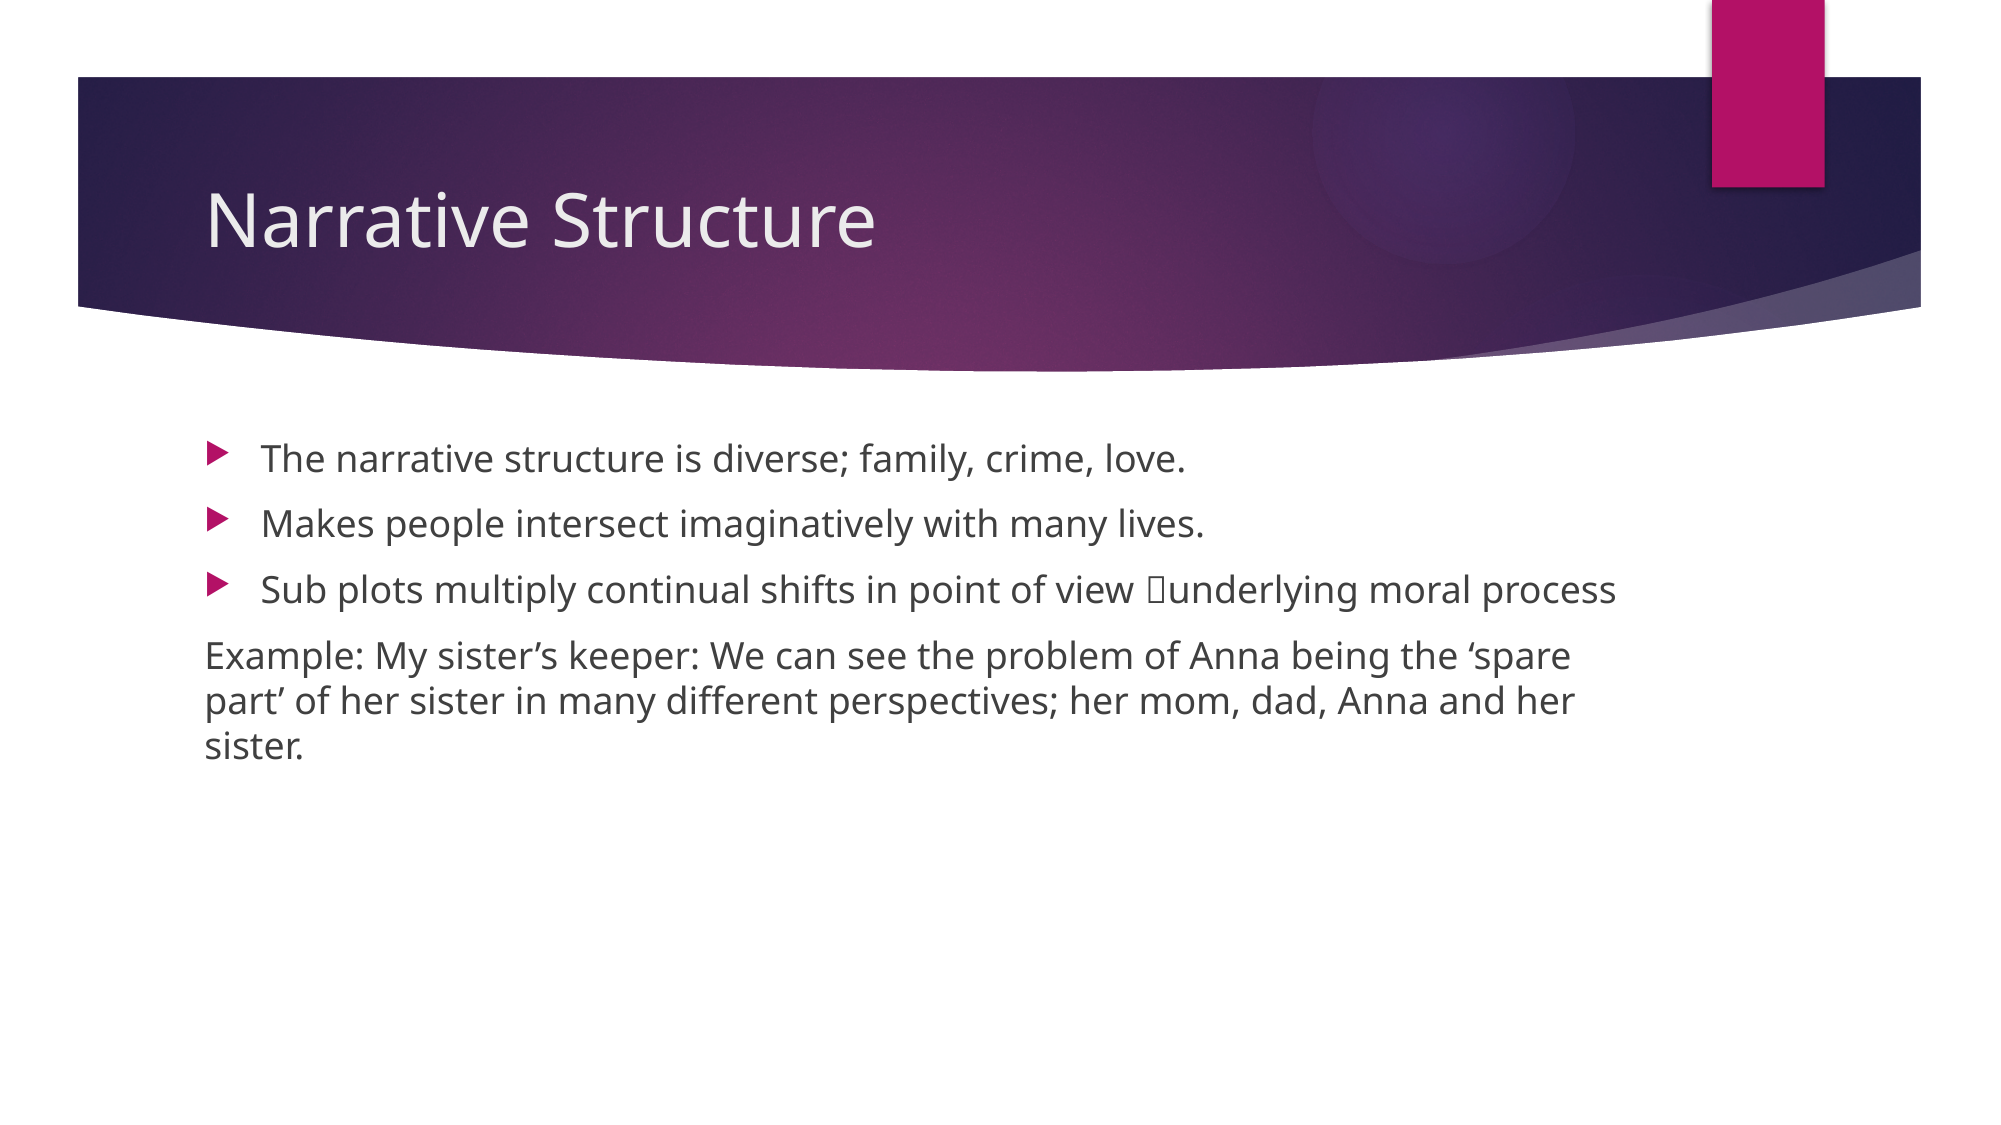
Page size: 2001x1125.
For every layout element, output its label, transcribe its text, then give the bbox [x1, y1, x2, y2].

title Narrative Structure [189, 159, 1627, 276]
list The narrative structure is diverse; family, crime, love. Makes people intersect imaginatively with many lives. Sub plots multiply continual shifts in point of view underlying moral process Example: My sister’s keeper: We can see the problem of Anna being the ‘spare part’ of her sister in many different perspectives; her mom, dad, Anna and her sister. [189, 427, 1638, 988]
